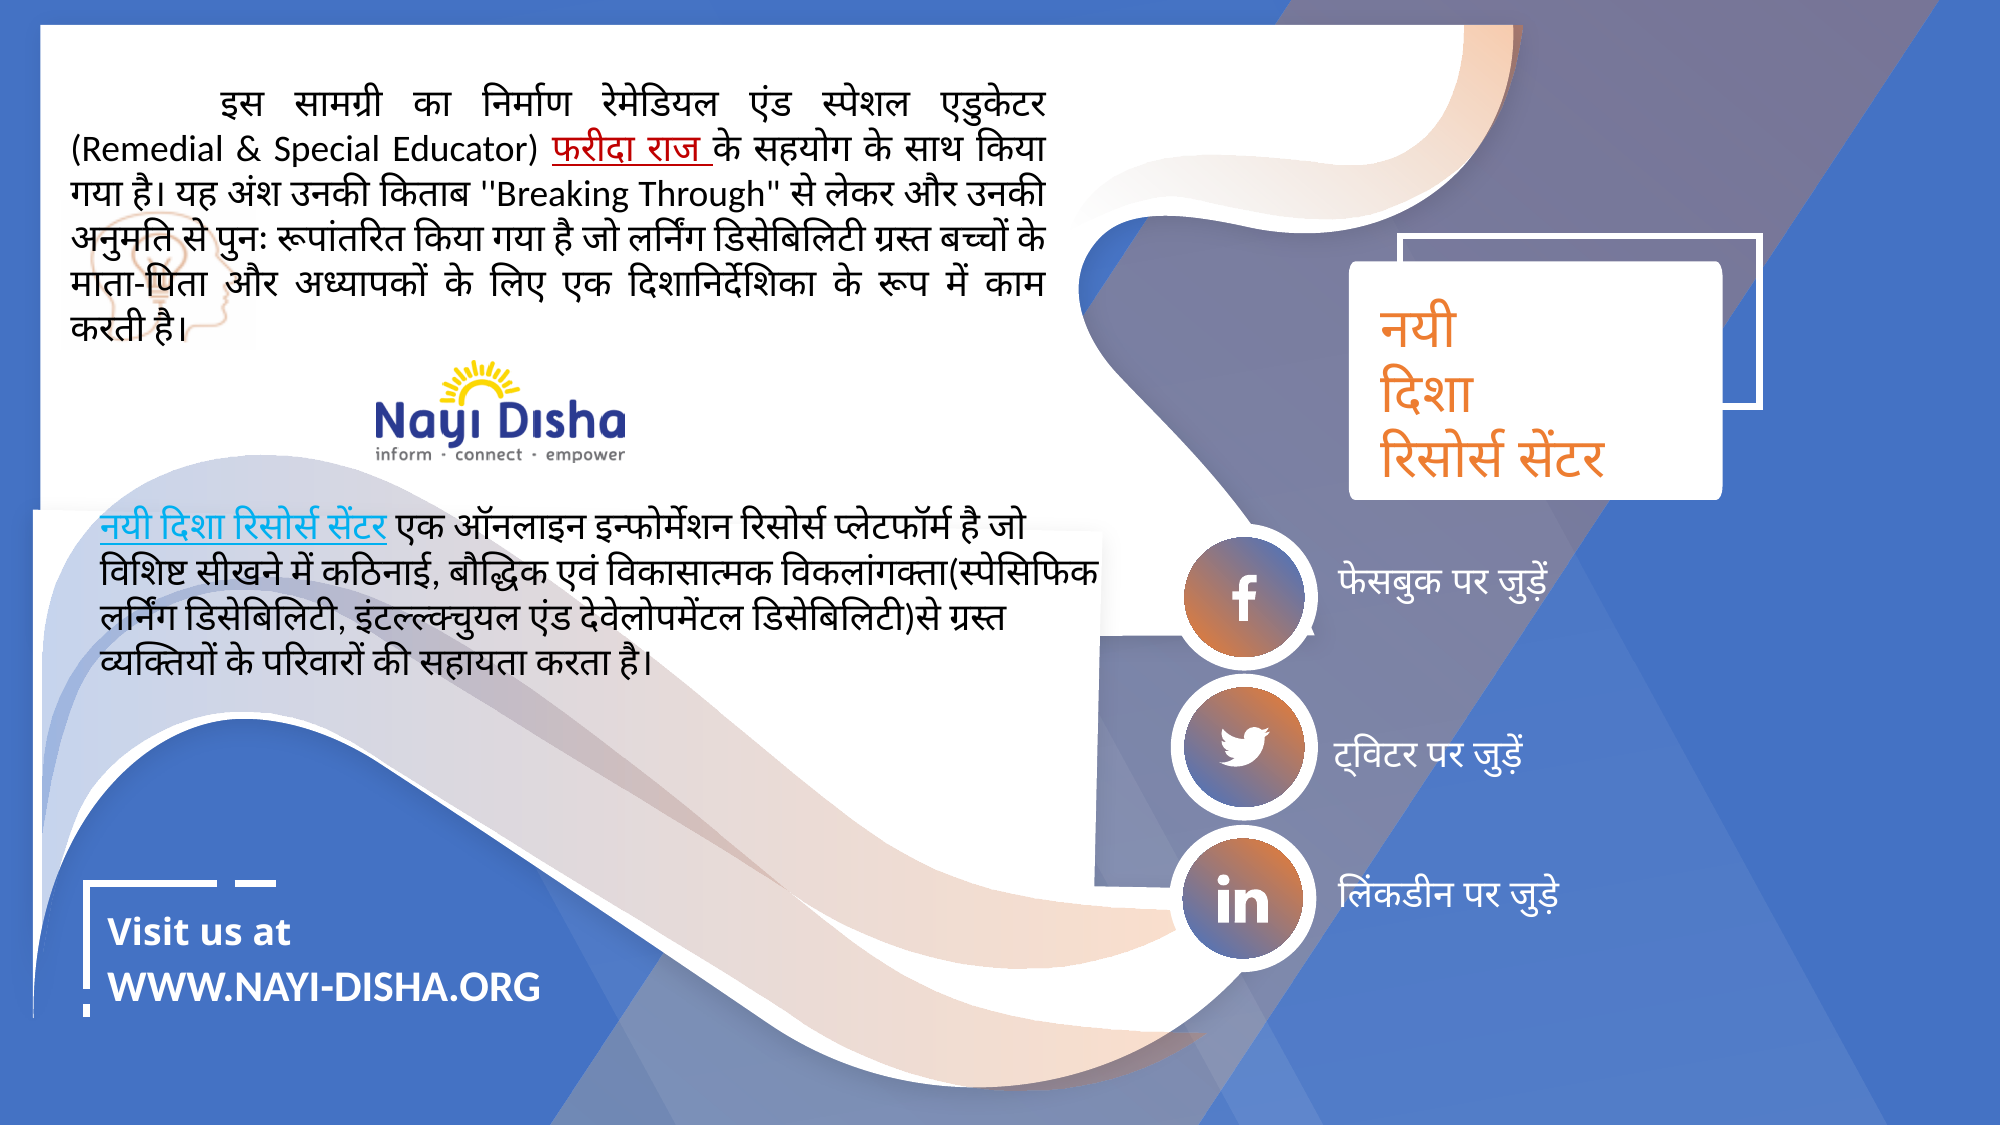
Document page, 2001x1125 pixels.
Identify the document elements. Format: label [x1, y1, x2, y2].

text_box [0, 0, 2000, 1125]
